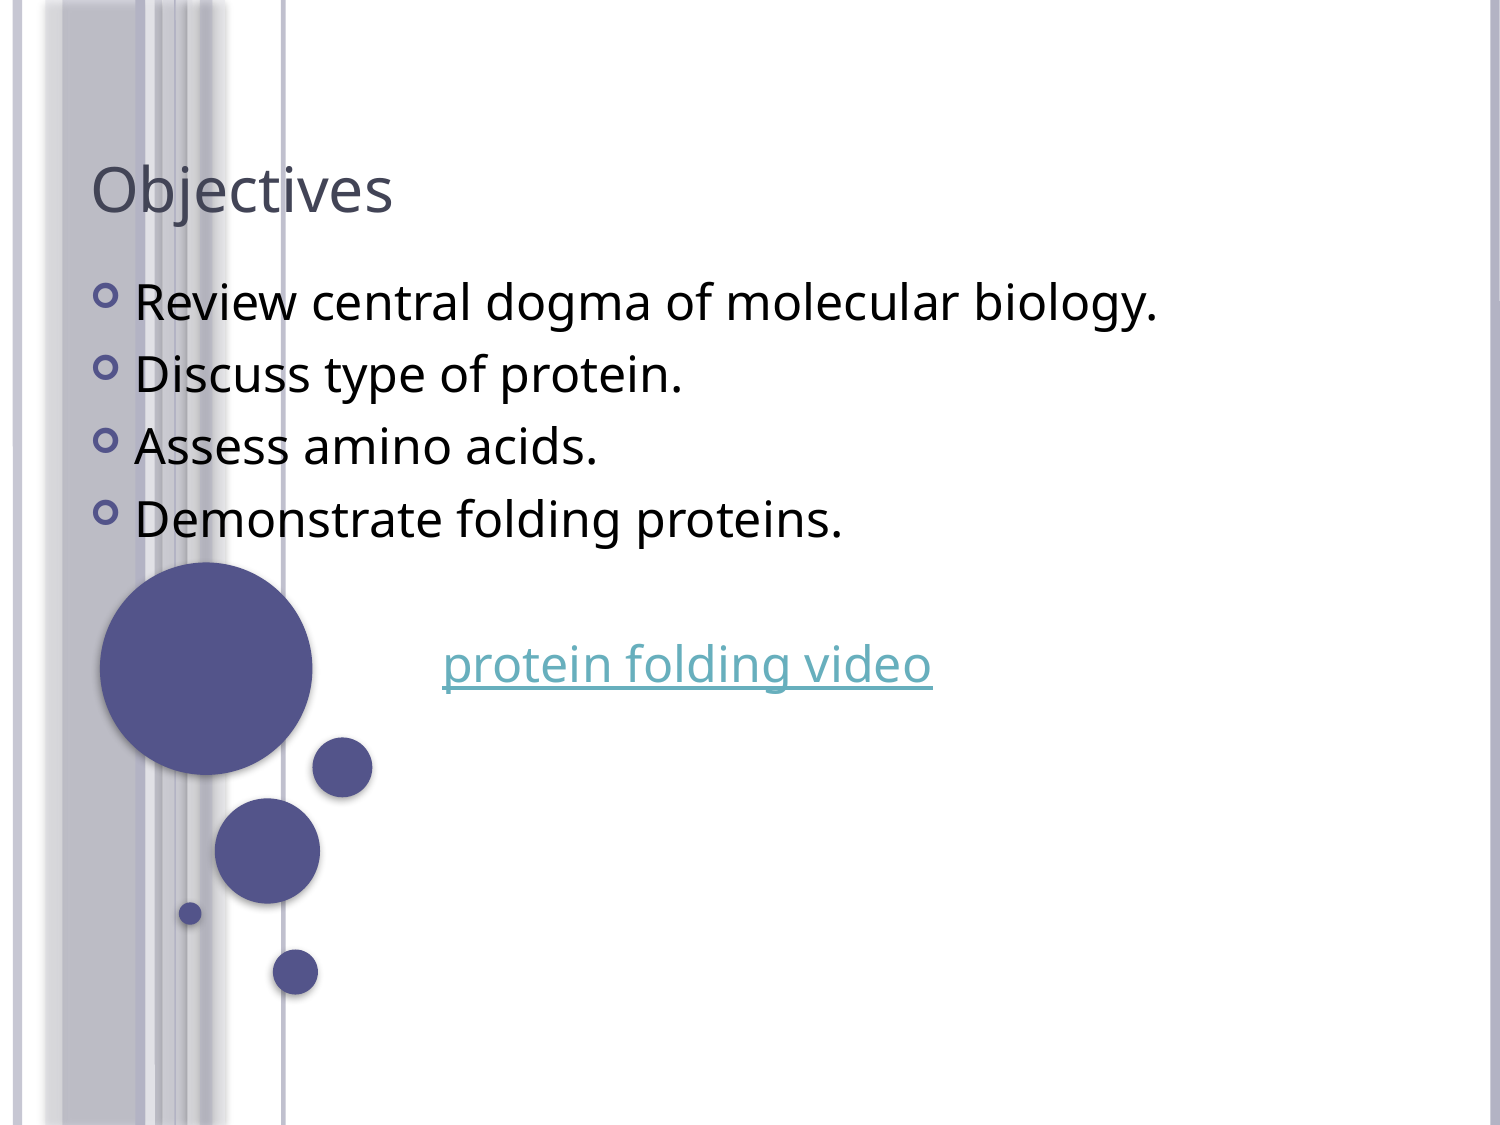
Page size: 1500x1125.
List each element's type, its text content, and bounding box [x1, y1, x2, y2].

list Review central dogma of molecular biology. Discuss type of protein. Assess amino acids. Demonstrate folding proteins. protein folding video [74, 262, 1301, 1063]
title Objectives [75, 45, 1300, 233]
